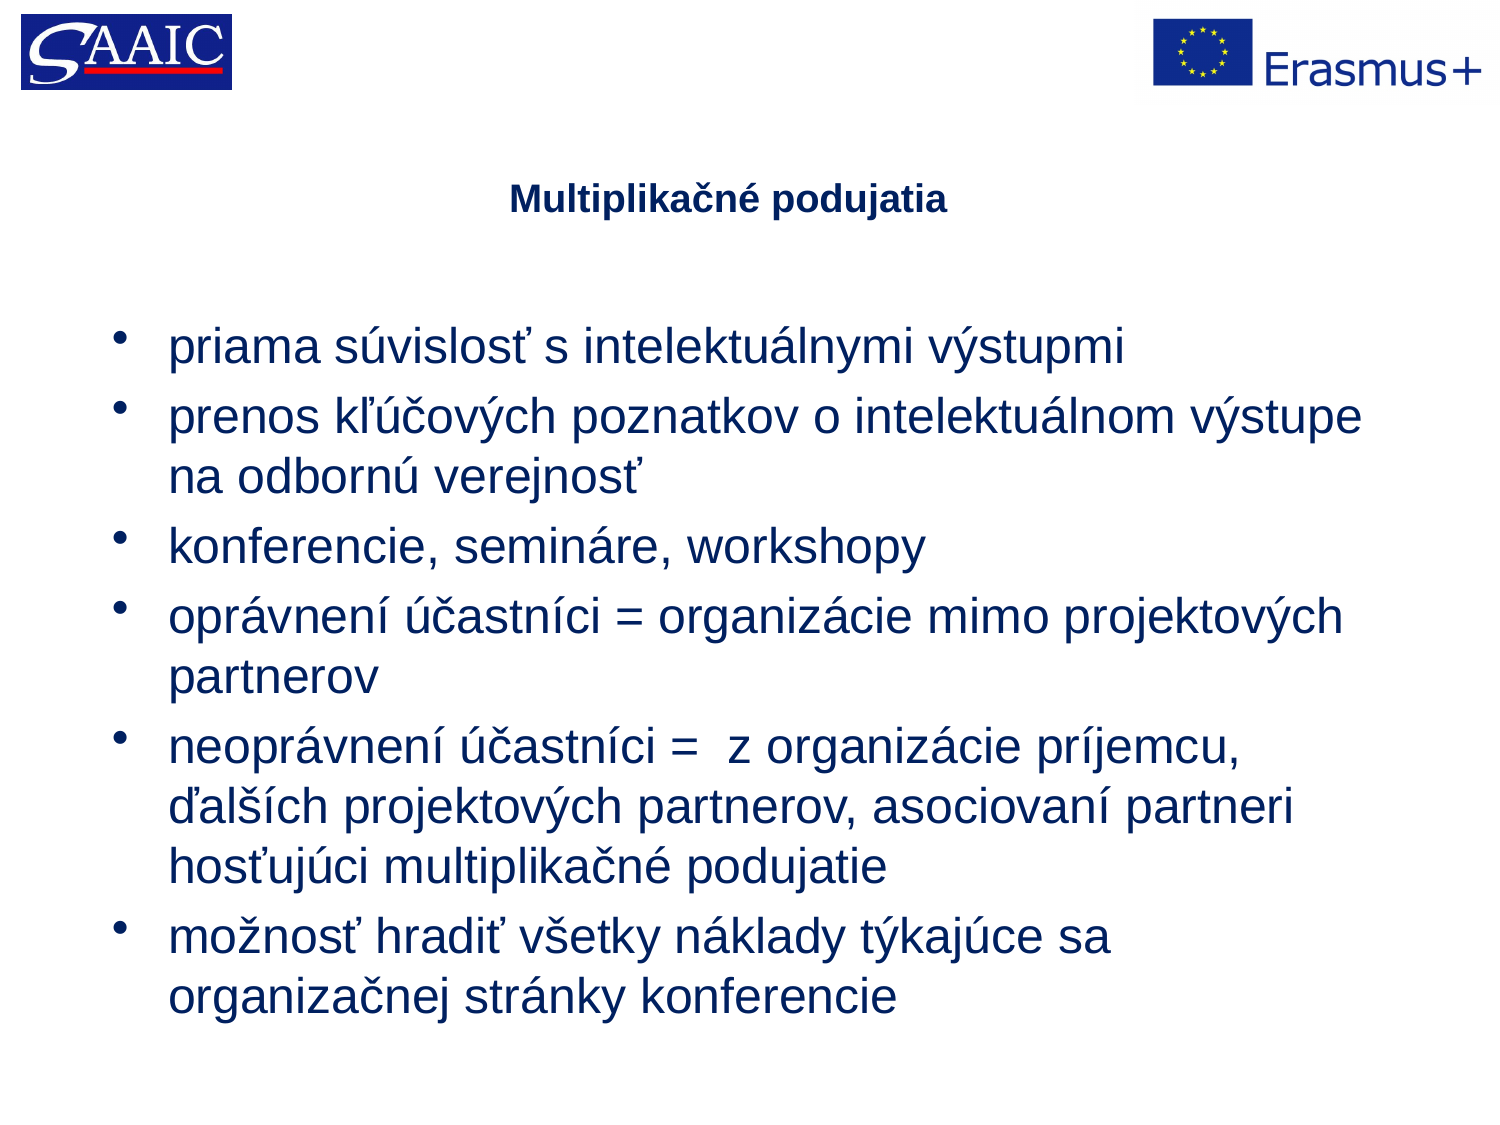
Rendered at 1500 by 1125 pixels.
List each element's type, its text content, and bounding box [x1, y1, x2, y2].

picture [1134, 0, 1500, 105]
picture [21, 14, 232, 90]
title Multiplikačné podujatia [90, 164, 1367, 273]
list priama súvislosť s intelektuálnymi výstupmi prenos kľúčových poznatkov o intelektuálnom výstupe na odbornú verejnosť konferencie, semináre, workshopy oprávnení účastníci = organizácie mimo projektových partnerov neoprávnení účastníci = z organizácie príjemcu, ďalších projektových partnerov, asociovaní partneri hosťujúci multiplikačné podujatie možnosť hradiť všetky náklady týkajúce sa organizačnej stránky konferencie [96, 275, 1401, 1090]
